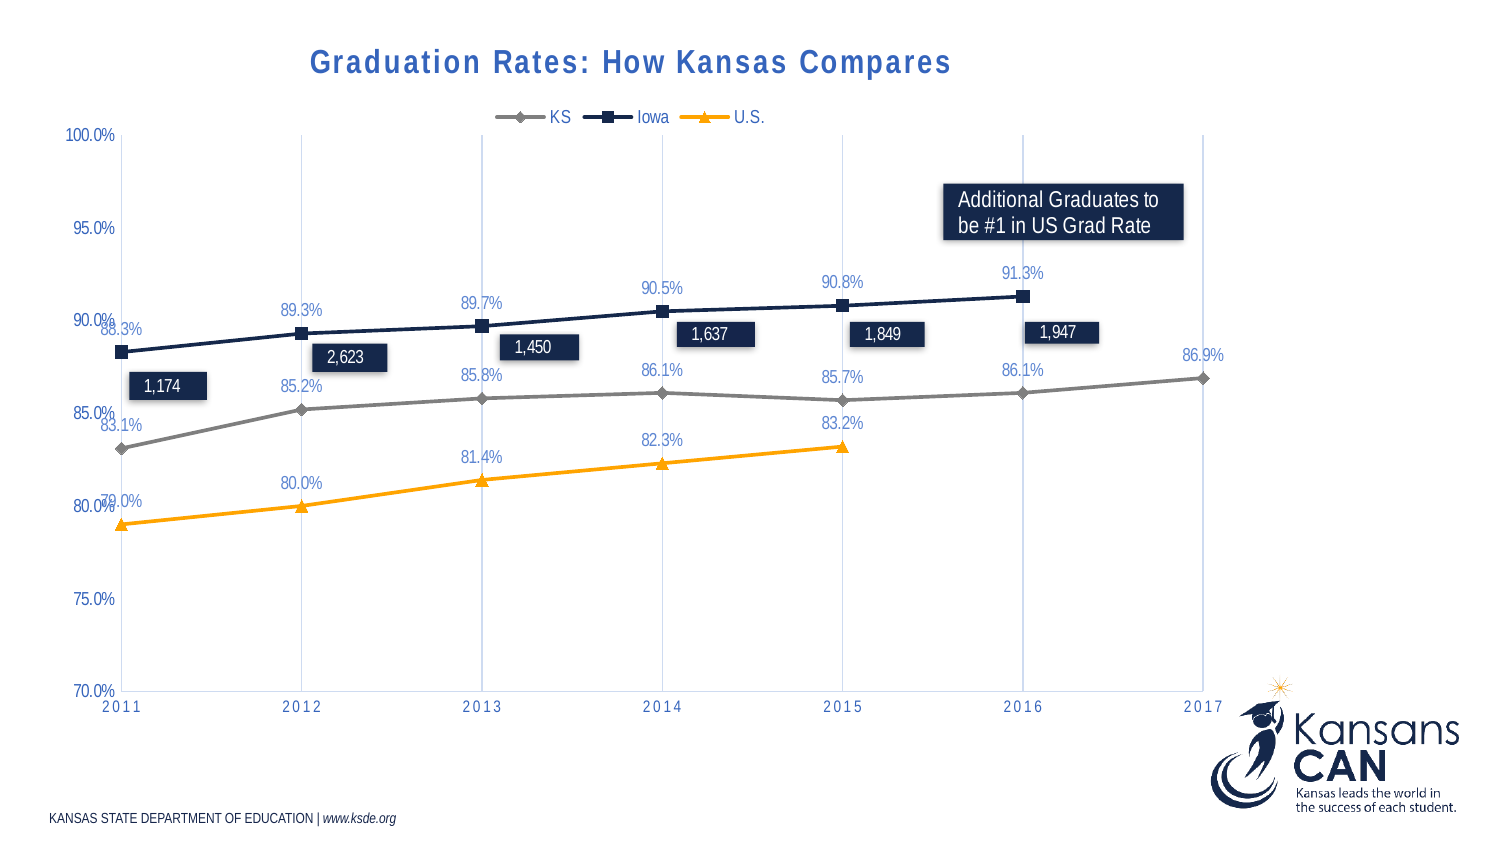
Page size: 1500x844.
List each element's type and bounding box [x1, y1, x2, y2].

chart [24, 9, 1238, 735]
picture [1208, 671, 1463, 822]
